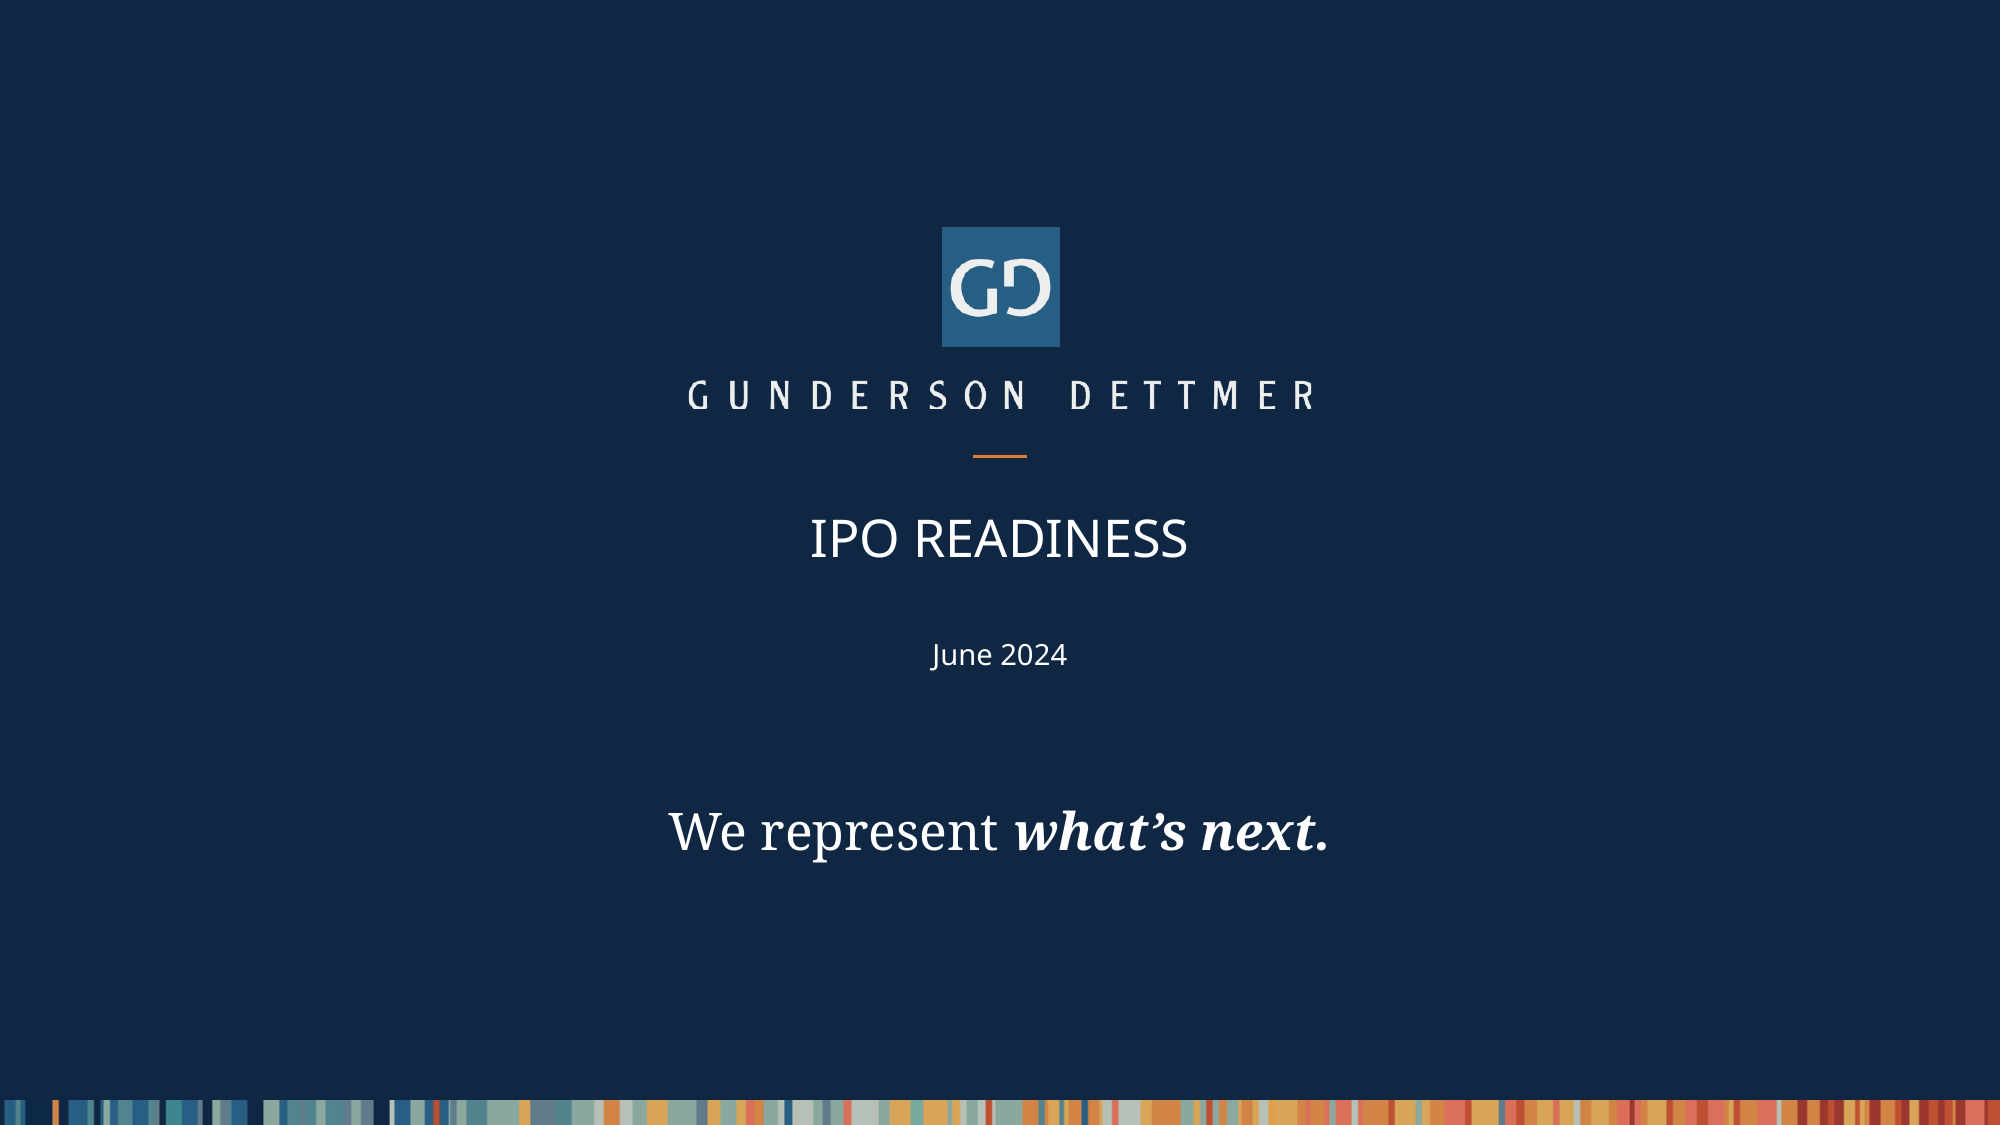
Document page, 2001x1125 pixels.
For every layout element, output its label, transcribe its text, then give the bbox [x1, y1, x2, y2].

list IPO Readiness [607, 505, 1393, 600]
list June 2024 [701, 632, 1299, 690]
